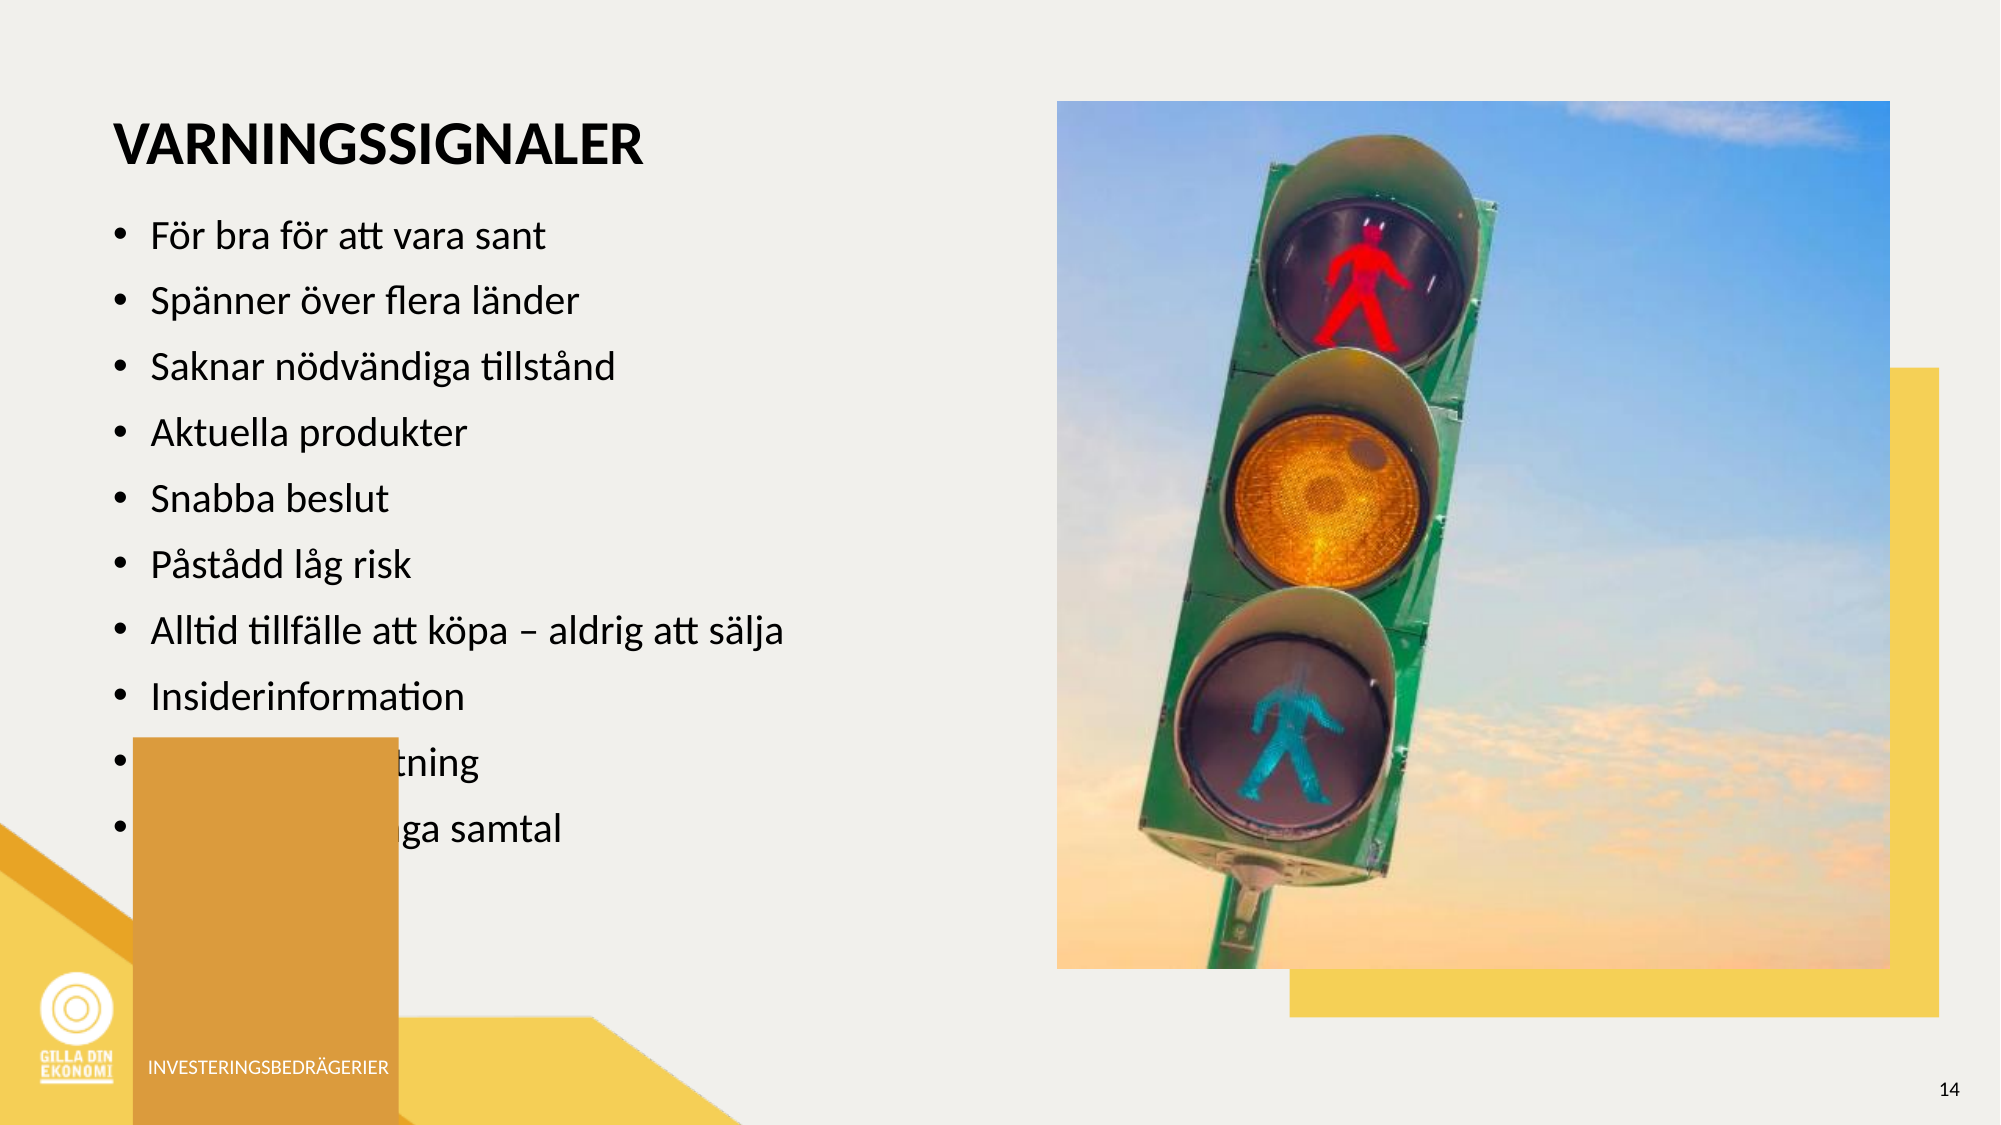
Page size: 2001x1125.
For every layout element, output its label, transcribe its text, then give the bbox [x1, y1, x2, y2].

list För bra för att vara sant Spänner över flera länder Saknar nödvändiga tillstånd Aktuella produkter Snabba beslut Påstådd låg risk Alltid tillfälle att köpa – aldrig att sälja Insiderinformation Skattefri avkastning Upprepade långa samtal [98, 205, 938, 920]
title VARNINGSSIGNALER [98, 102, 1044, 321]
list INVESTERINGSBEDRÄGERIER [132, 737, 399, 1125]
picture [399, 920, 743, 1125]
picture [0, 822, 132, 1125]
picture [1057, 101, 1890, 969]
